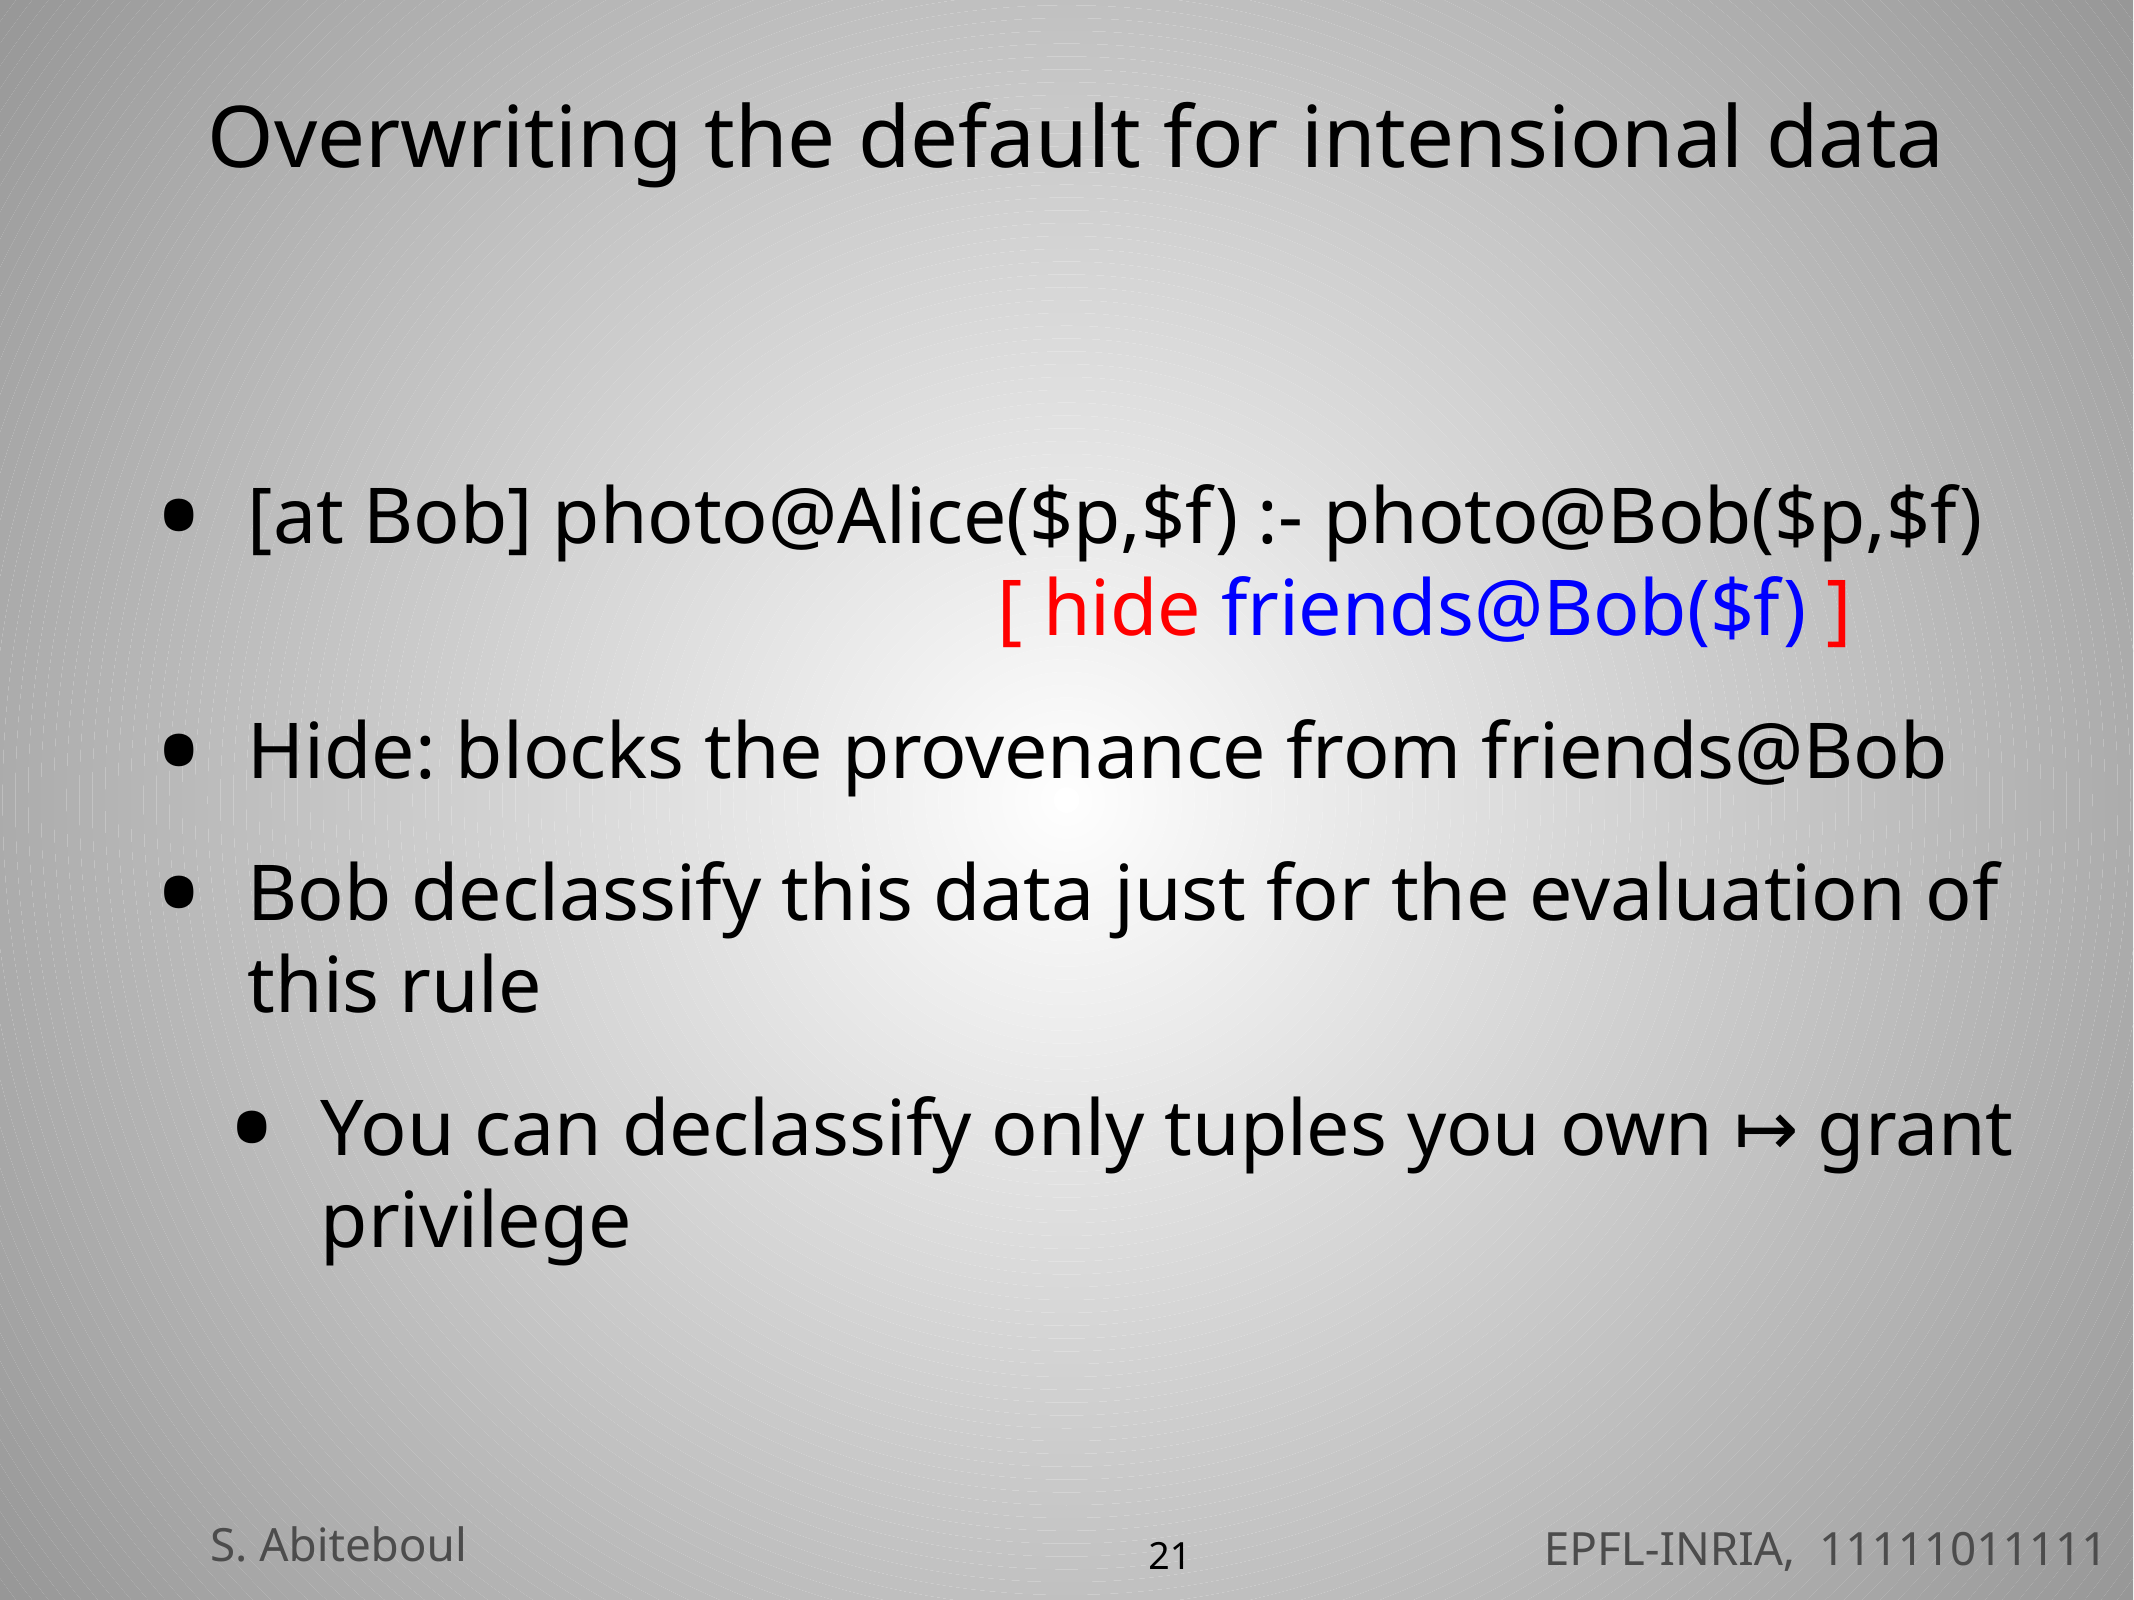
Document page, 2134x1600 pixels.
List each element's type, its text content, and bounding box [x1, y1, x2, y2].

title Overwriting the default for intensional data [114, 41, 2041, 226]
list [at Bob] photo@Alice($p,$f) :- photo@Bob($p,$f) [ hide friends@Bob($f) ] Hide: blocks the provenance from friends@Bob Bob declassify this data just for the evaluation of this rule You can declassify only tuples you own ↦ grant privilege [101, 251, 2038, 1478]
slide_number 21 [1109, 1524, 1230, 1580]
